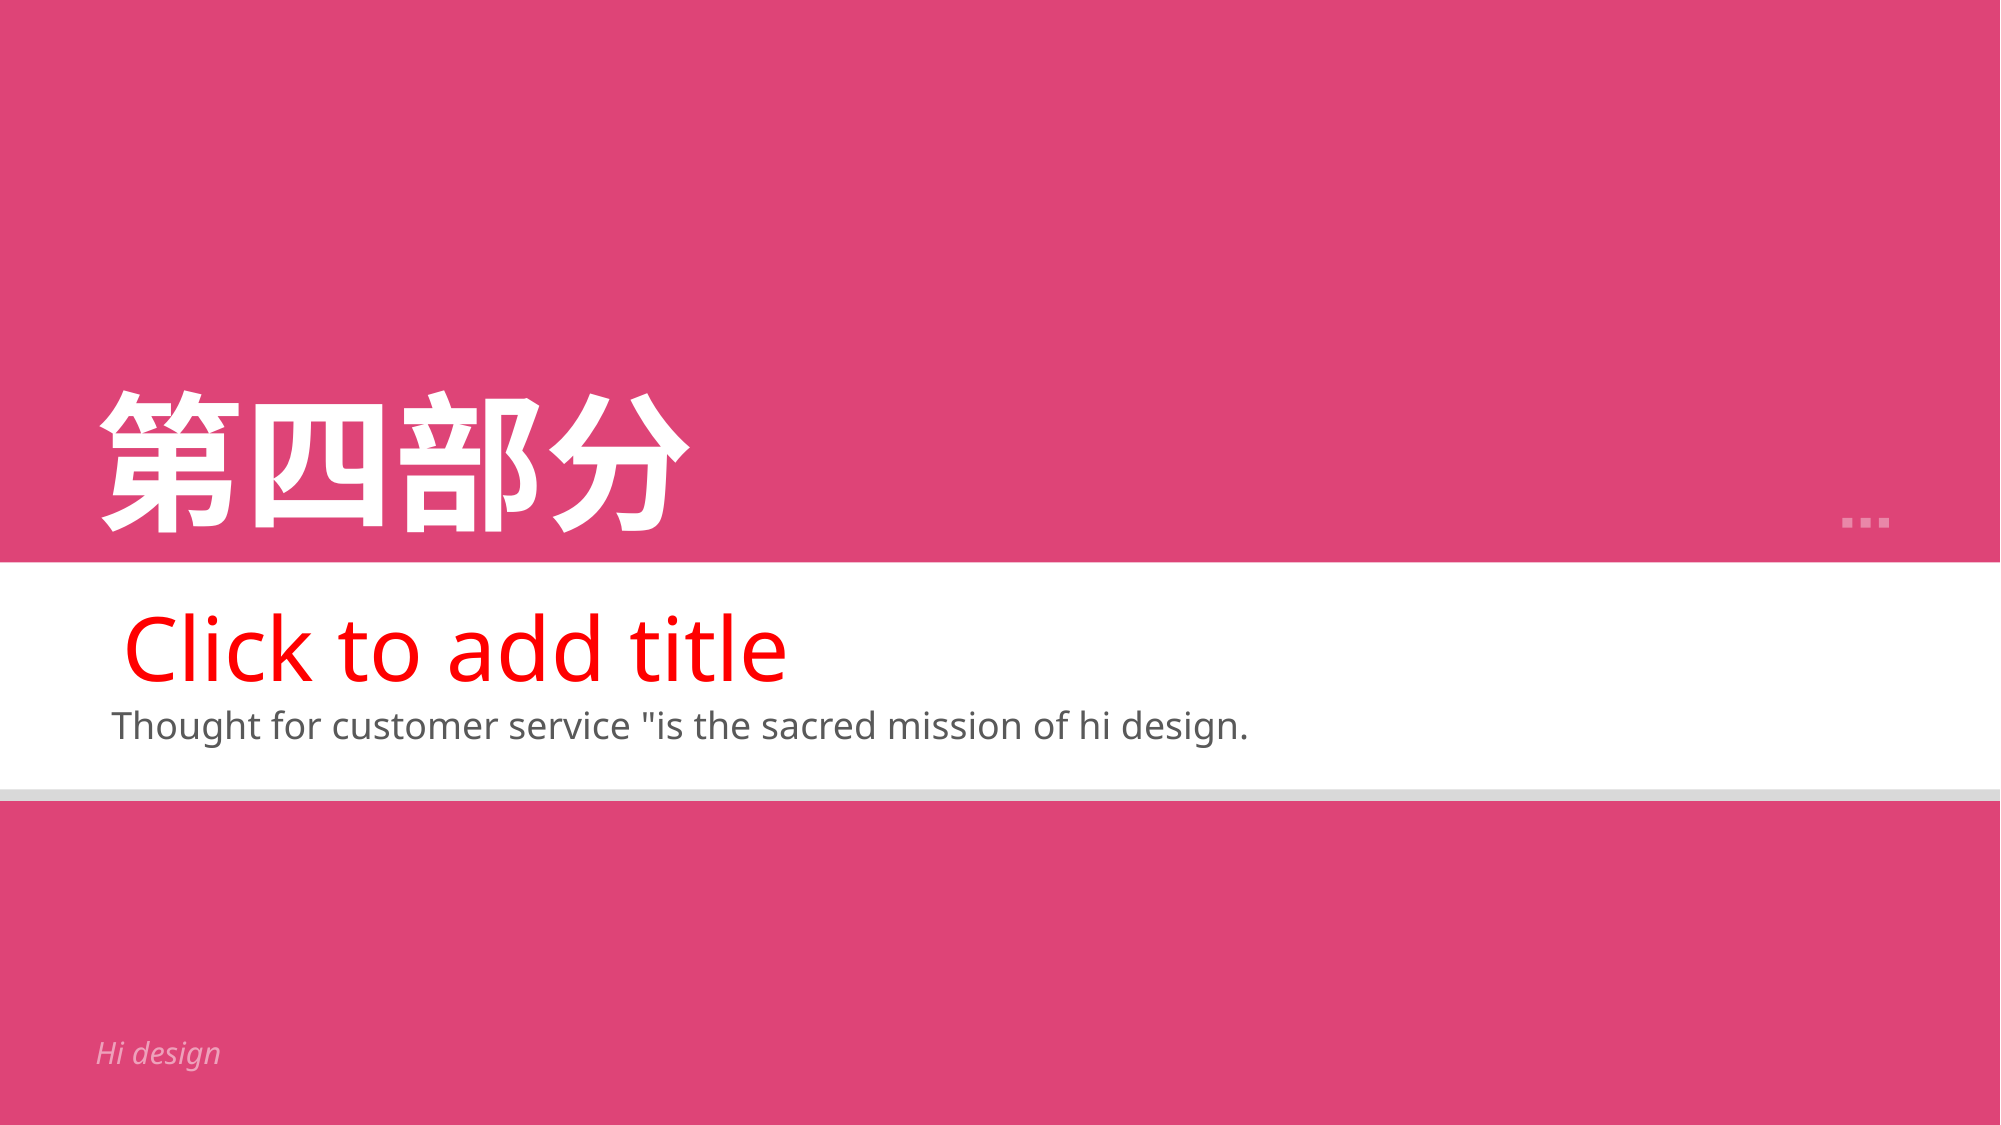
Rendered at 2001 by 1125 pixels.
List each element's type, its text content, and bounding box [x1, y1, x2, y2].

text_box [0, 560, 2000, 787]
text_box [0, 0, 2000, 560]
text_box [0, 787, 2000, 803]
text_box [83, 584, 1272, 756]
text_box Hi design [80, 1027, 237, 1079]
text_box 第四部分 [79, 362, 710, 558]
text_box [0, 803, 2000, 1125]
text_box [1842, 517, 1890, 528]
